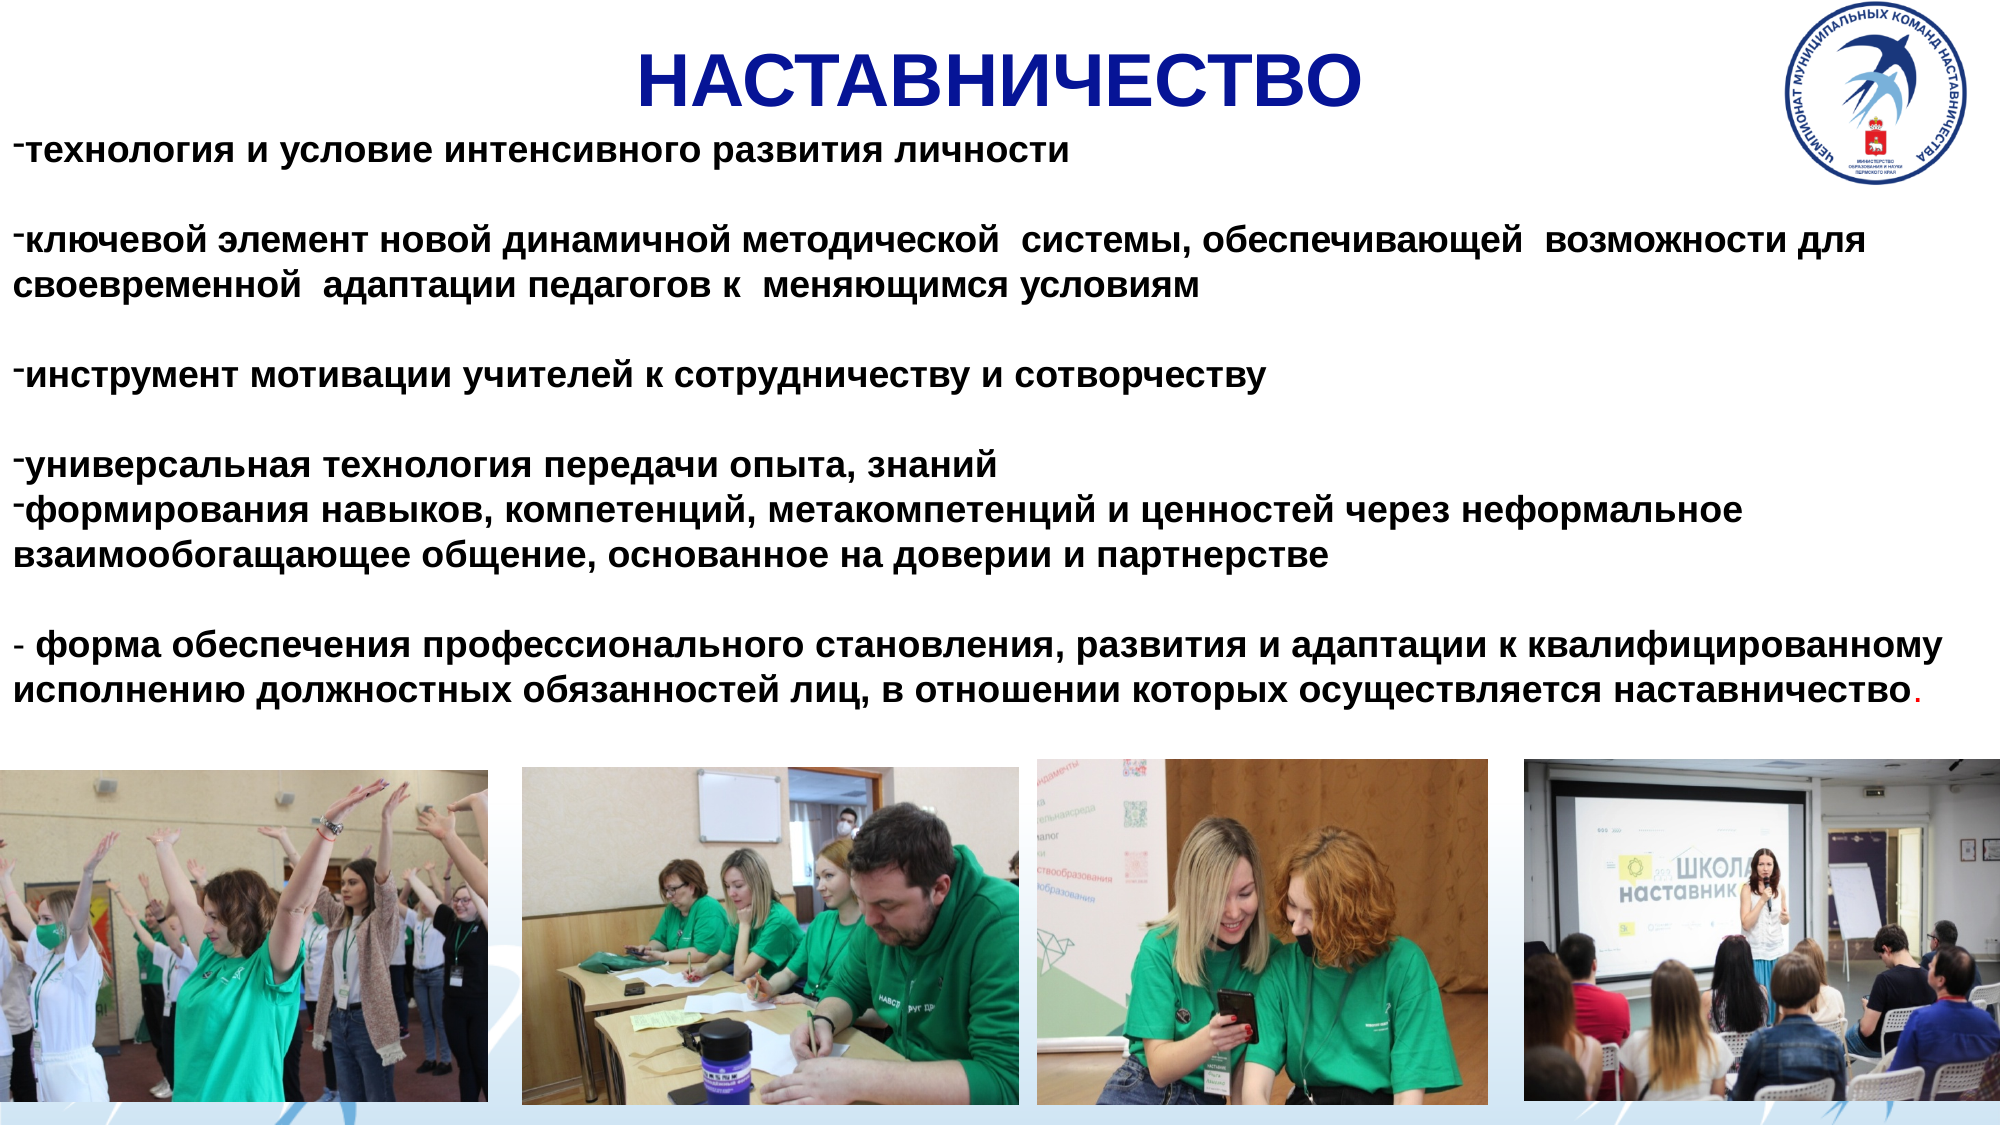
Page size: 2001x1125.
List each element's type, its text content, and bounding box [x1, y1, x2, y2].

list технология и условие интенсивного развития личности ключевой элемент новой динамичной методической системы, обеспечивающей возможности для своевременной адаптации педагогов к меняющимся условиям инструмент мотивации учителей к сотрудничеству и сотворчеству универсальная технология передачи опыта, знаний формирования навыков, компетенций, метакомпетенций и ценностей через неформальное взаимообогащающее общение, основанное на доверии и партнерстве - форма обеспечения профессионального становления, развития и адаптации к квалифицированному исполнению должностных обязанностей лиц, в отношении которых осуществляется наставничество. [12, 125, 2000, 717]
title НАСТАВНИЧЕСТВО [99, 30, 1769, 125]
picture [0, 758, 2000, 1125]
picture [1774, 0, 1976, 192]
